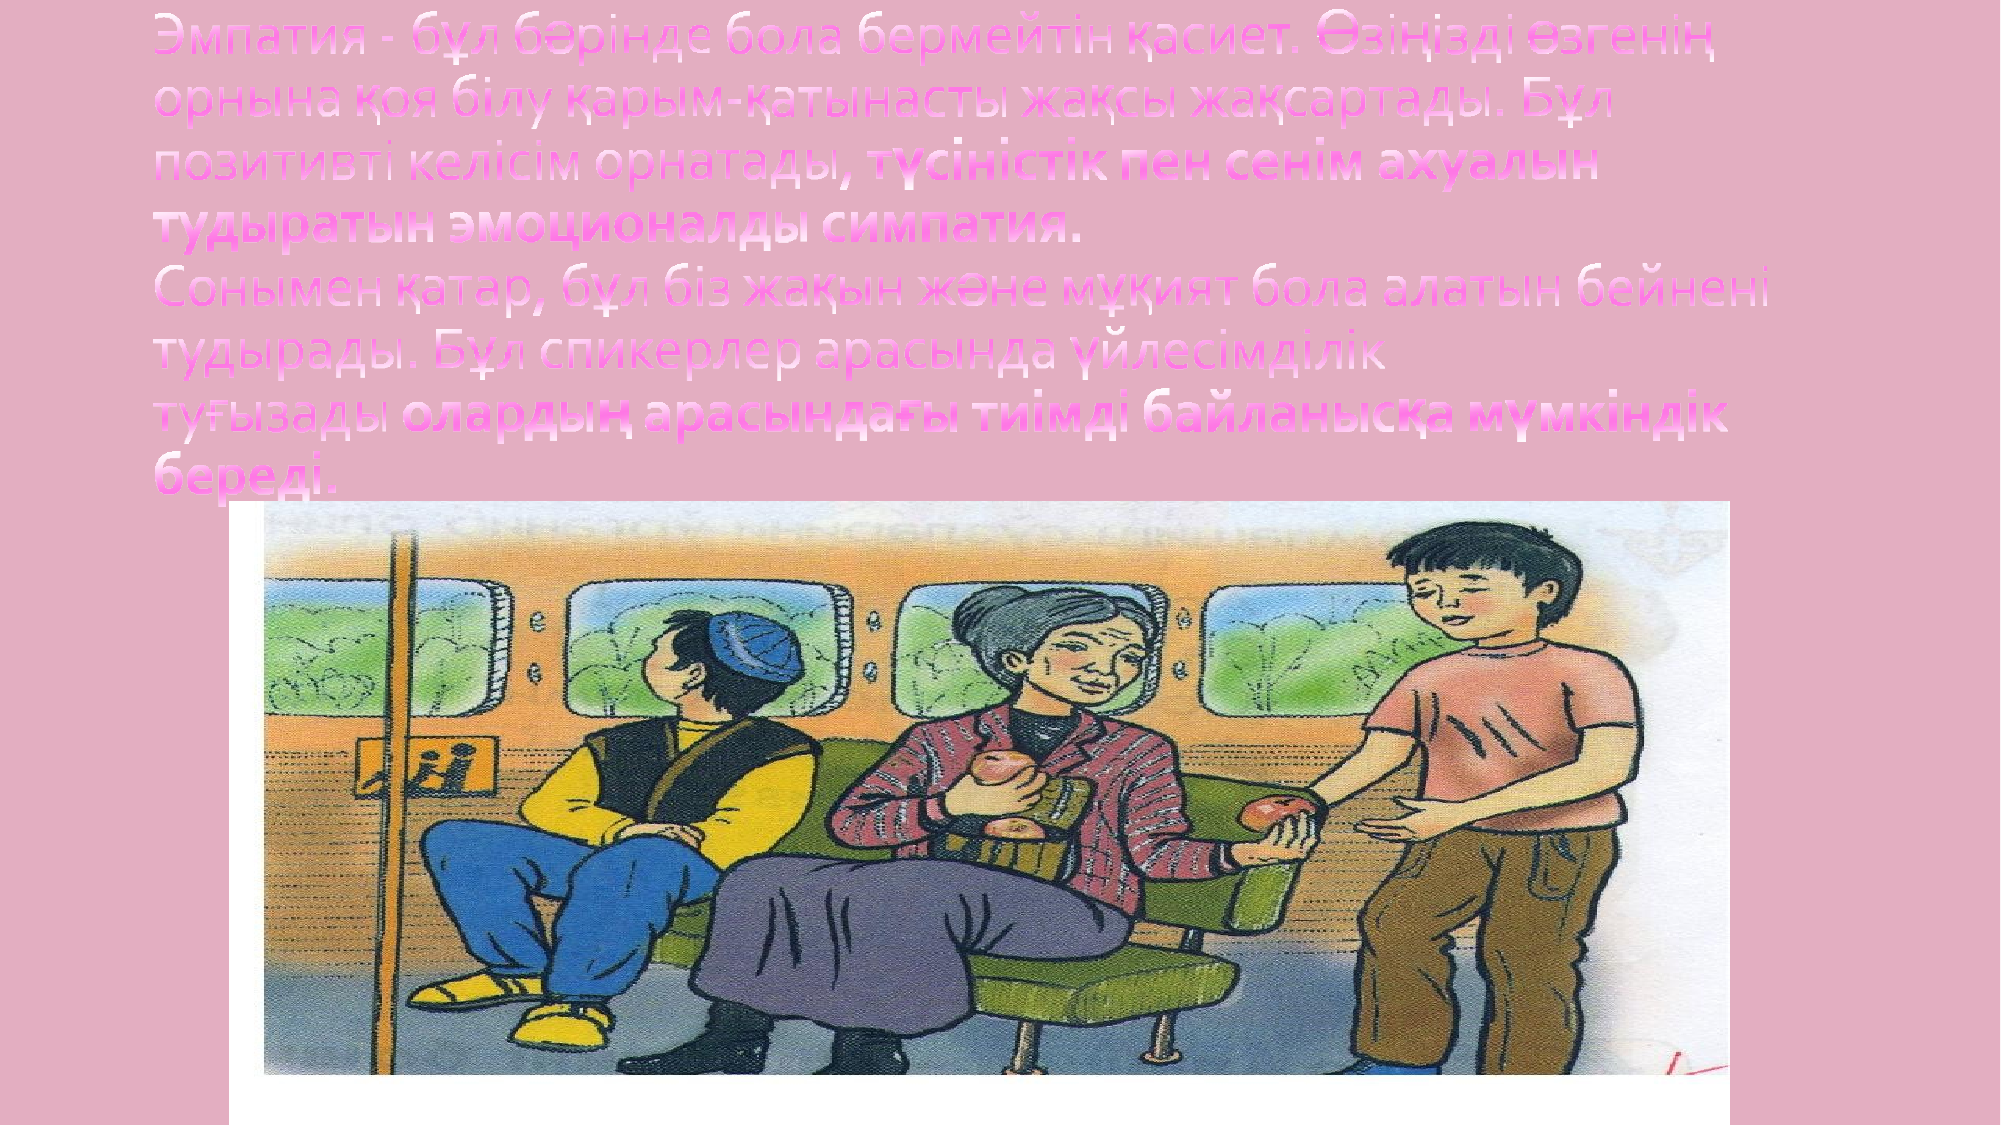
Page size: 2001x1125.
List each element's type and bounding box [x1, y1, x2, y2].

text_box [1063, 273, 1238, 317]
picture [402, 401, 594, 445]
picture [453, 73, 553, 130]
picture [409, 361, 416, 368]
picture [156, 139, 392, 180]
picture [327, 485, 337, 494]
picture [382, 35, 396, 41]
picture [1402, 21, 1431, 62]
text_box [1129, 21, 1298, 62]
picture [972, 388, 1127, 441]
picture [823, 212, 1081, 242]
text_box [1092, 84, 1174, 125]
picture [1225, 136, 1362, 180]
text_box [1316, 9, 1395, 54]
picture [596, 150, 836, 192]
picture [1561, 13, 1678, 54]
picture [1555, 84, 1612, 128]
picture [154, 450, 1730, 1125]
picture [816, 339, 1055, 381]
picture [1384, 276, 1559, 306]
text_box [917, 273, 1046, 306]
text_box [748, 84, 1006, 125]
picture [1427, 401, 1453, 432]
picture [1122, 149, 1210, 180]
picture [153, 339, 401, 381]
picture [1190, 87, 1254, 117]
text_box [645, 399, 958, 445]
picture [858, 10, 1111, 66]
text_box [1070, 325, 1385, 380]
picture [1528, 21, 1558, 54]
picture [1524, 77, 1553, 116]
text_box [357, 84, 435, 125]
text_box [398, 273, 544, 319]
picture [1469, 402, 1502, 431]
picture [665, 263, 730, 306]
picture [436, 329, 464, 368]
picture [411, 139, 579, 180]
picture [450, 212, 807, 252]
picture [1577, 262, 1767, 306]
picture [1497, 109, 1504, 116]
picture [600, 399, 632, 439]
text_box [1260, 84, 1489, 130]
picture [743, 276, 807, 306]
text_box [413, 10, 498, 65]
picture [1253, 263, 1367, 306]
picture [152, 212, 434, 255]
picture [839, 171, 851, 190]
picture [540, 339, 800, 381]
picture [728, 98, 742, 104]
picture [155, 265, 380, 306]
text_box [563, 262, 648, 317]
picture [155, 13, 365, 54]
picture [466, 336, 523, 380]
picture [1435, 13, 1512, 63]
text_box [153, 399, 386, 445]
picture [1021, 87, 1085, 117]
text_box [1505, 388, 1728, 443]
picture [154, 87, 340, 129]
text_box [866, 136, 1107, 191]
picture [1685, 21, 1714, 62]
picture [1379, 149, 1598, 193]
text_box [515, 10, 711, 66]
text_box [813, 273, 902, 314]
picture [727, 11, 841, 54]
text_box [1144, 388, 1426, 439]
text_box [568, 84, 722, 130]
